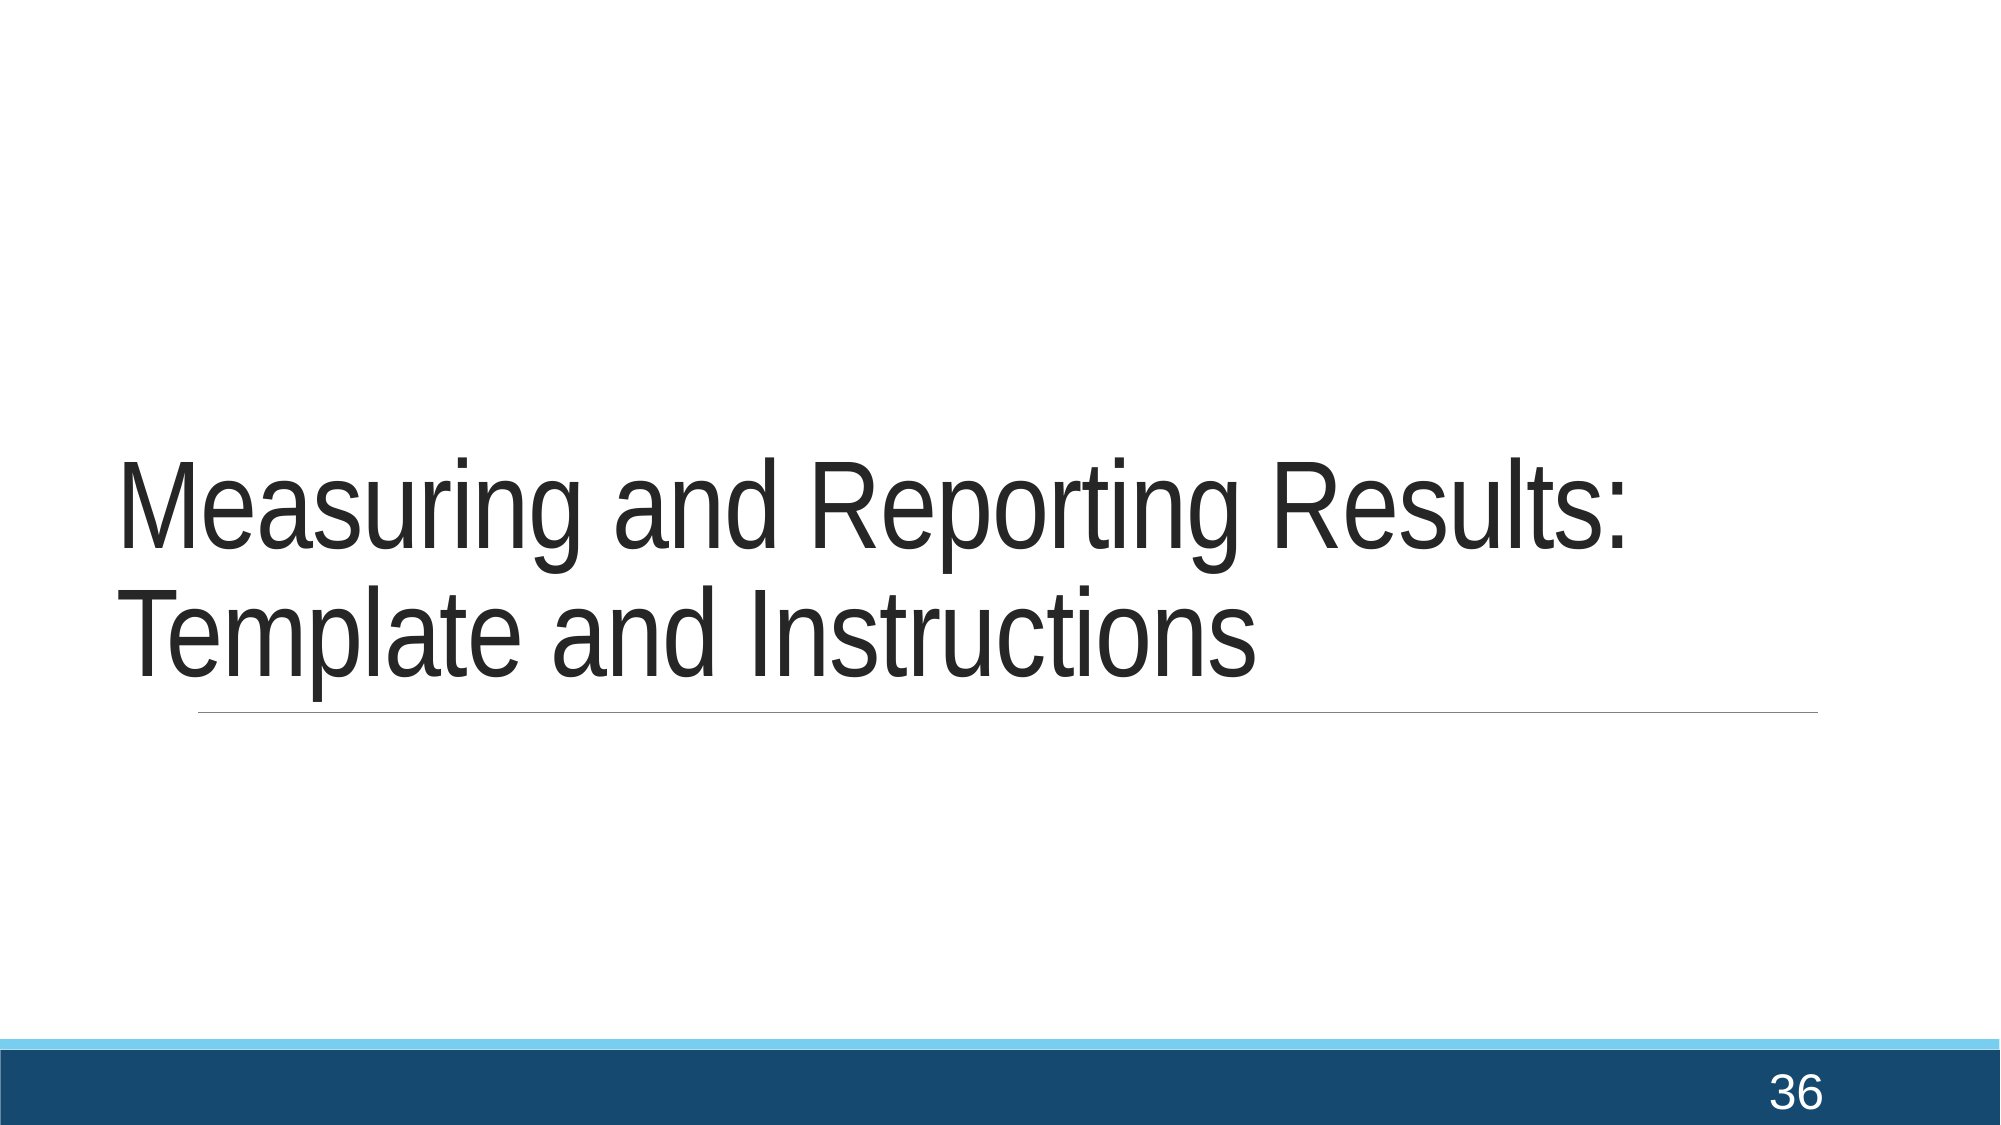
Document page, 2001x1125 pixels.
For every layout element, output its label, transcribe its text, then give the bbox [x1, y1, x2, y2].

slide_number 36 [1624, 1059, 1840, 1120]
title Measuring and Reporting Results: Template and Instructions [101, 124, 1830, 710]
